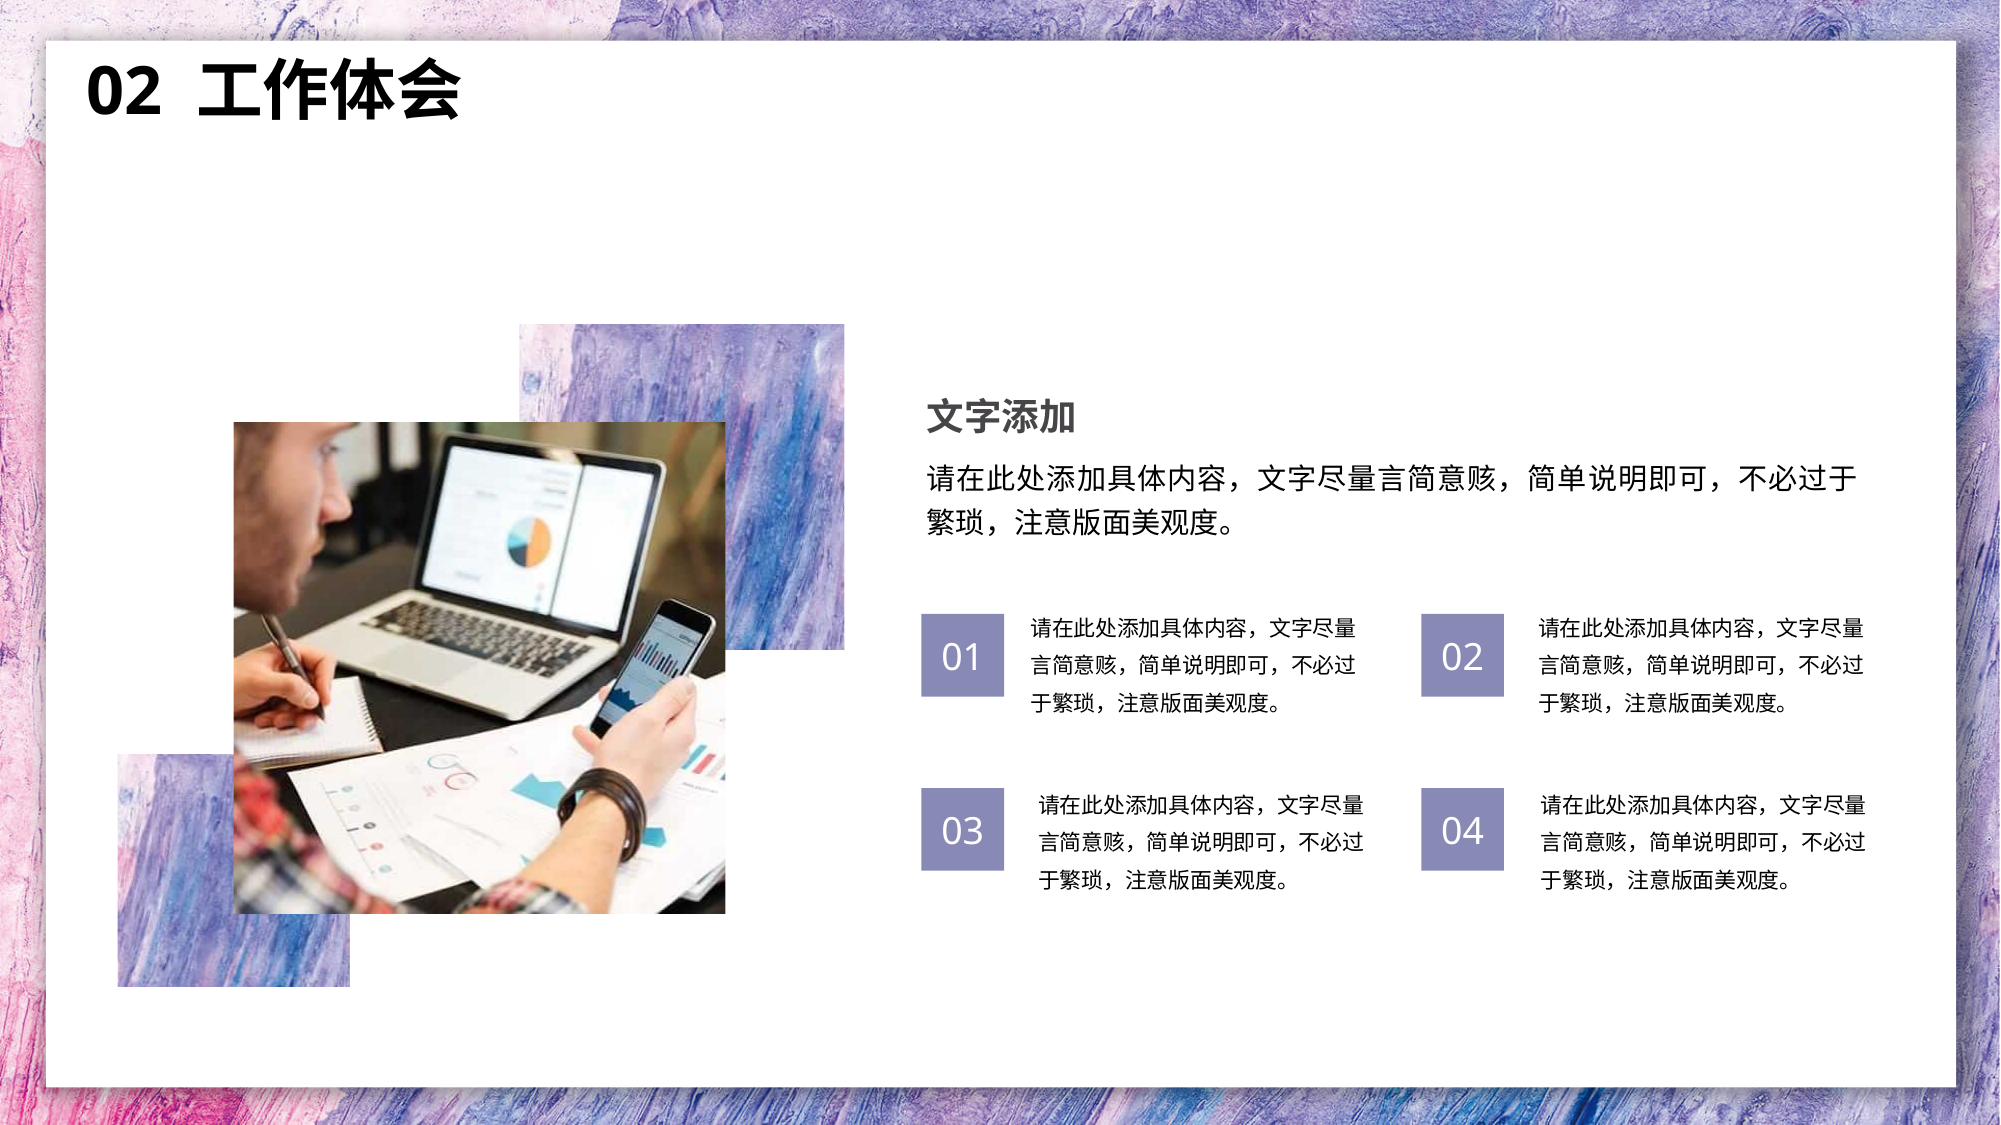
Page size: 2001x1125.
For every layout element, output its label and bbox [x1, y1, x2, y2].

picture [0, 0, 2000, 1125]
text_box [911, 376, 1873, 545]
